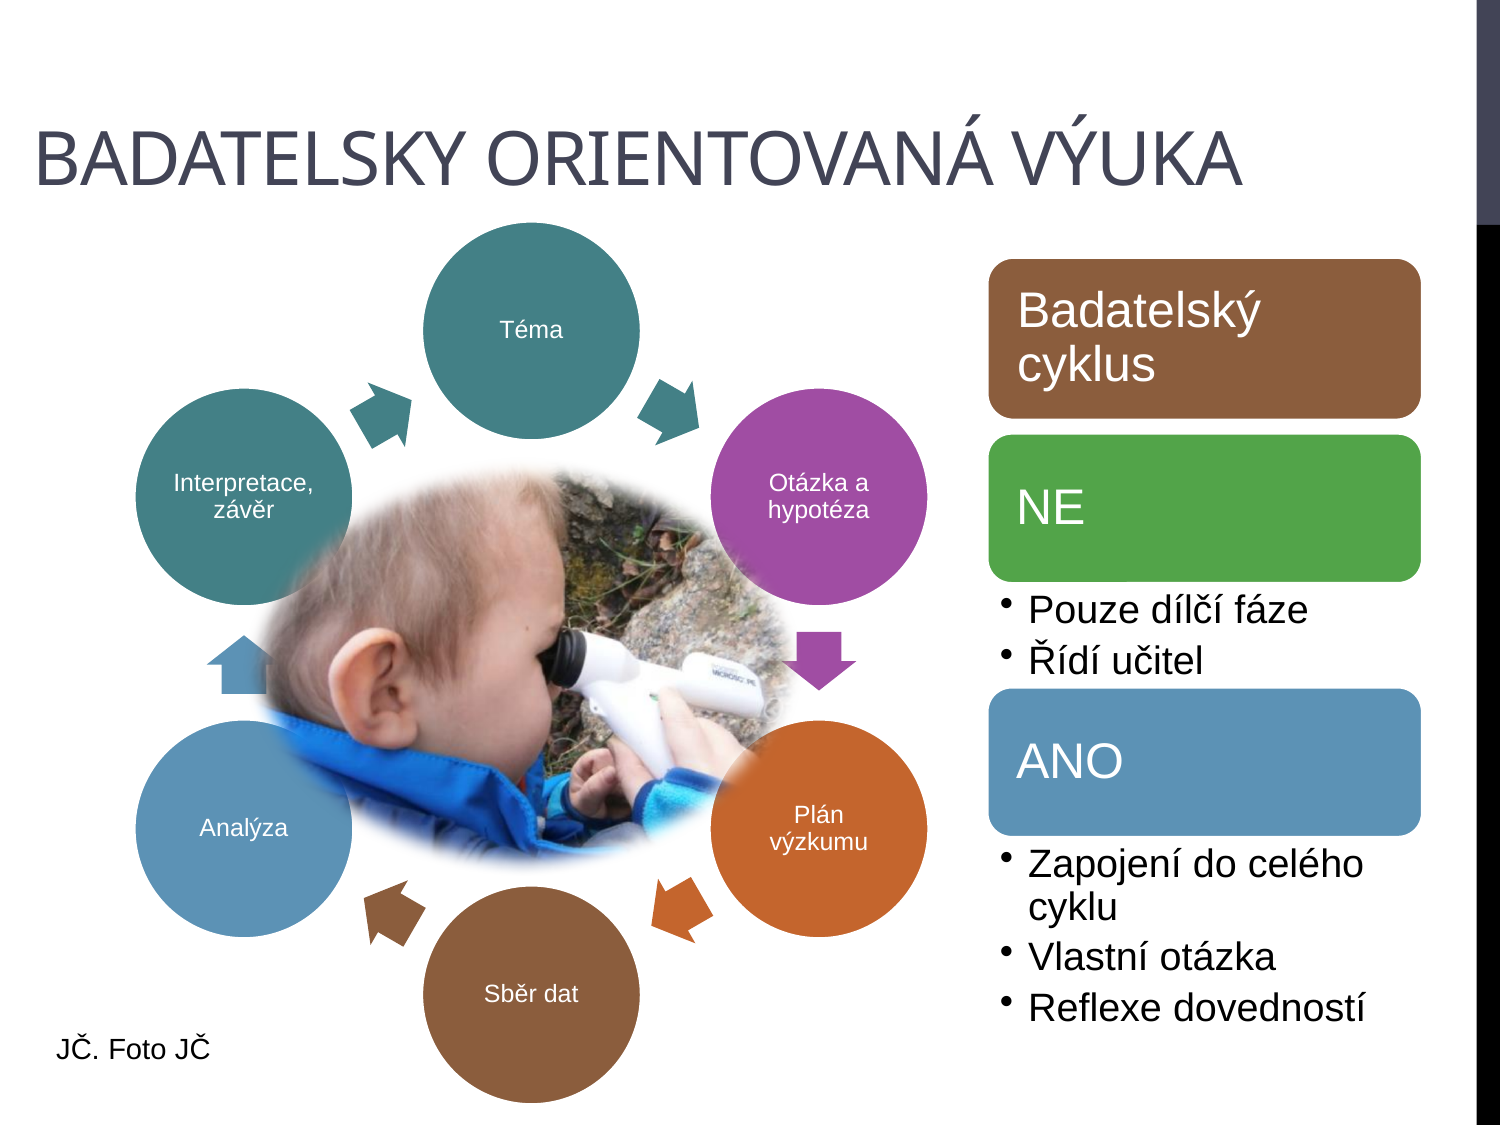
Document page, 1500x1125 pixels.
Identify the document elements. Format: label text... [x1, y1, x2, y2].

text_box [985, 231, 1424, 1060]
picture [241, 455, 804, 878]
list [17, 219, 1046, 1107]
title Badatelsky orientovaná výuka [17, 54, 1412, 209]
